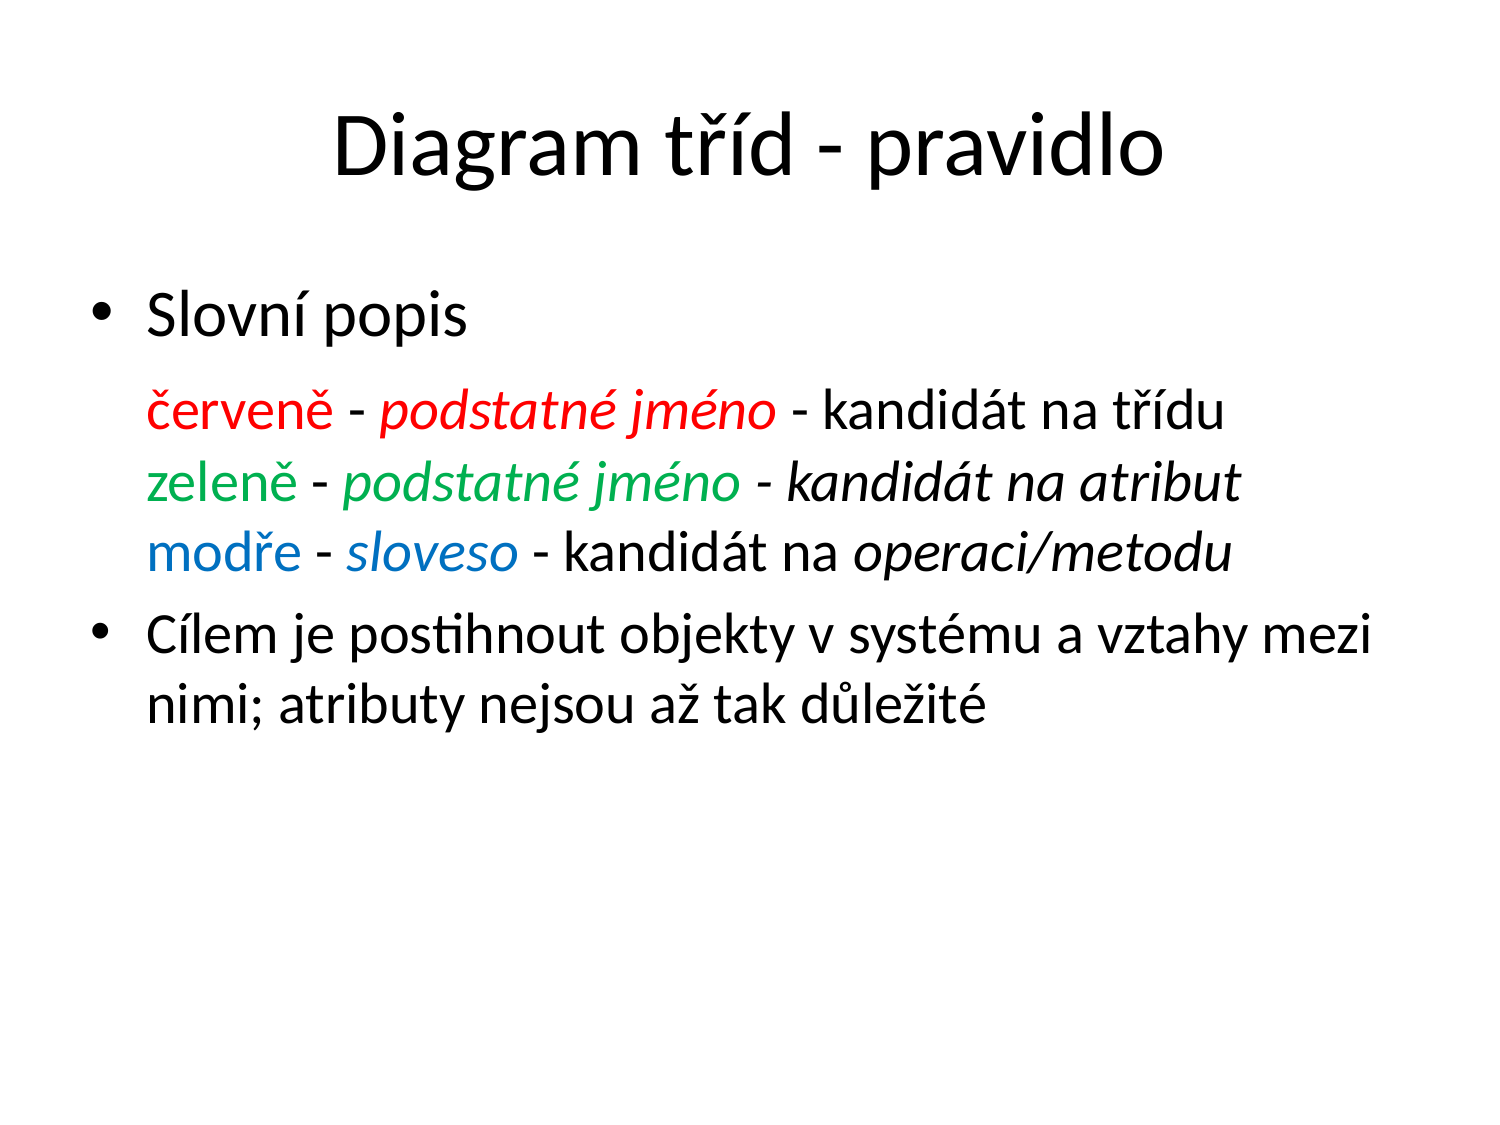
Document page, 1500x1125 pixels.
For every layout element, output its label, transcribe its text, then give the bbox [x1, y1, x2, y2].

list Slovní popis červeně - podstatné jméno - kandidát na třídu zeleně - podstatné jméno - kandidát na atribut modře - sloveso - kandidát na operaci/metodu Cílem je postihnout objekty v systému a vztahy mezi nimi; atributy nejsou až tak důležité [75, 262, 1425, 1005]
title Diagram tříd - pravidlo [75, 45, 1425, 233]
